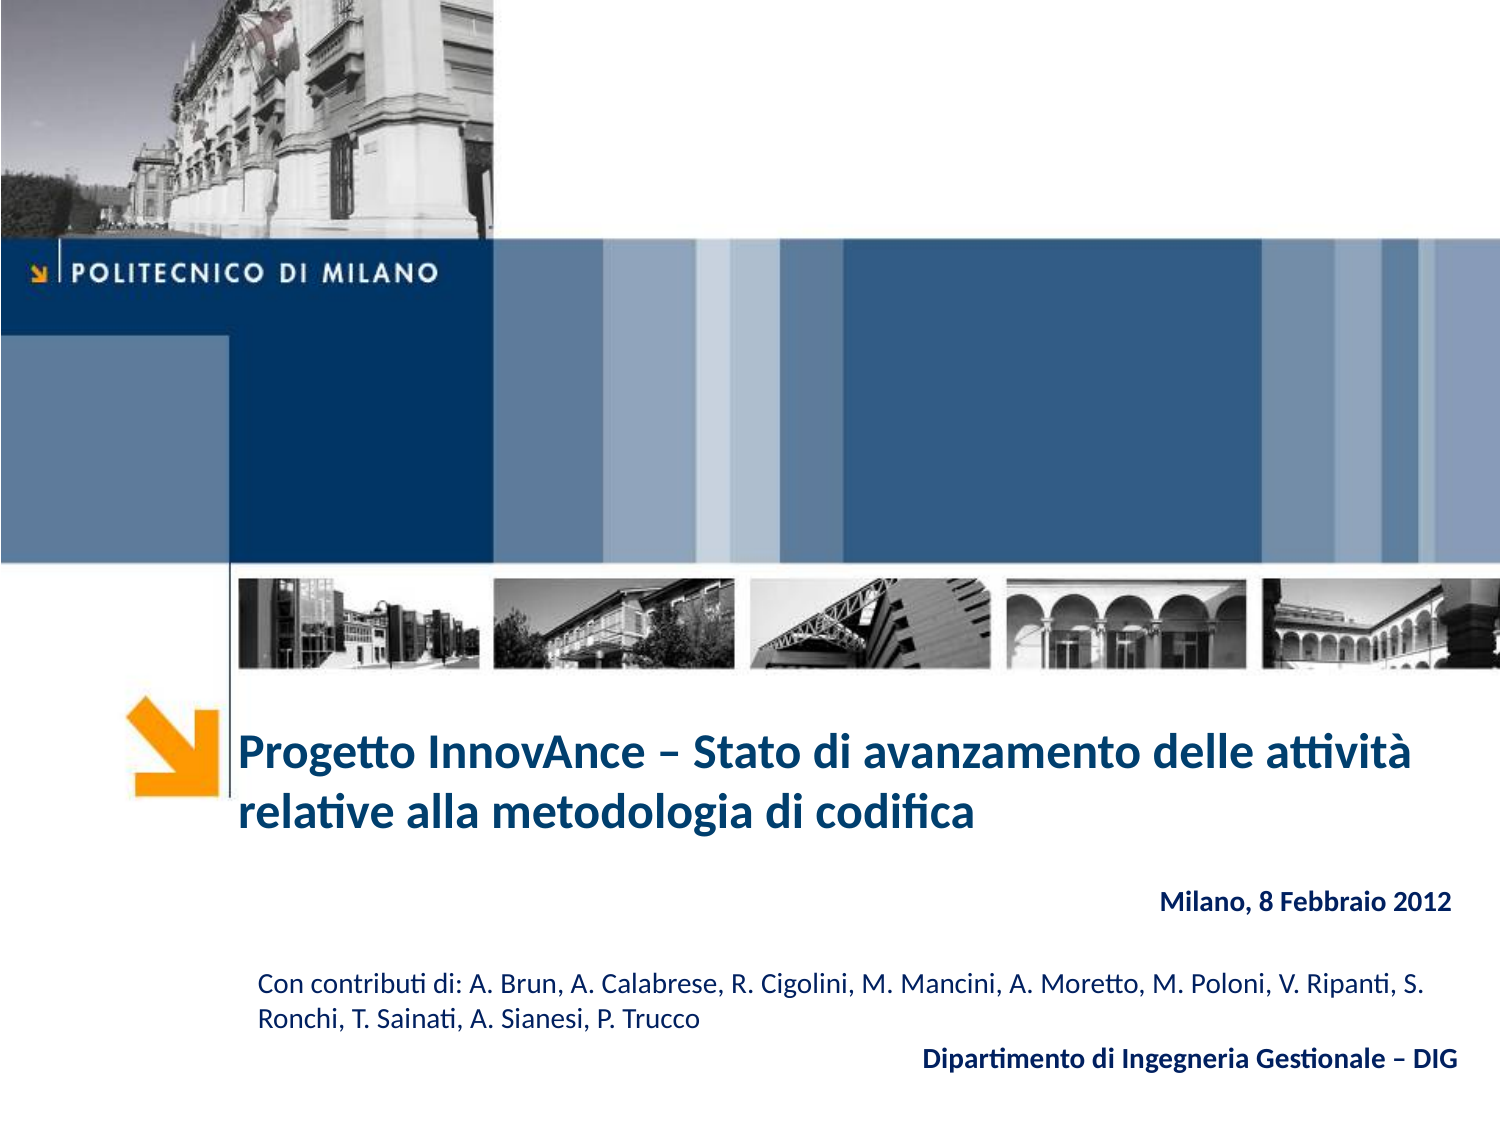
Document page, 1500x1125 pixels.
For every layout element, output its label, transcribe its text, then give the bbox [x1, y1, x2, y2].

list Milano, 8 Febbraio 2012 Con contributi di: A. Brun, A. Calabrese, R. Cigolini, M. Mancini, A. Moretto, M. Poloni, V. Ripanti, S. Ronchi, T. Sainati, A. Sianesi, P. Trucco Dipartimento di Ingegneria Gestionale – DIG [257, 881, 1459, 1036]
title Progetto InnovAnce – Stato di avanzamento delle attività relative alla metodologia di codifica [237, 666, 1459, 891]
picture [1, 0, 1500, 809]
